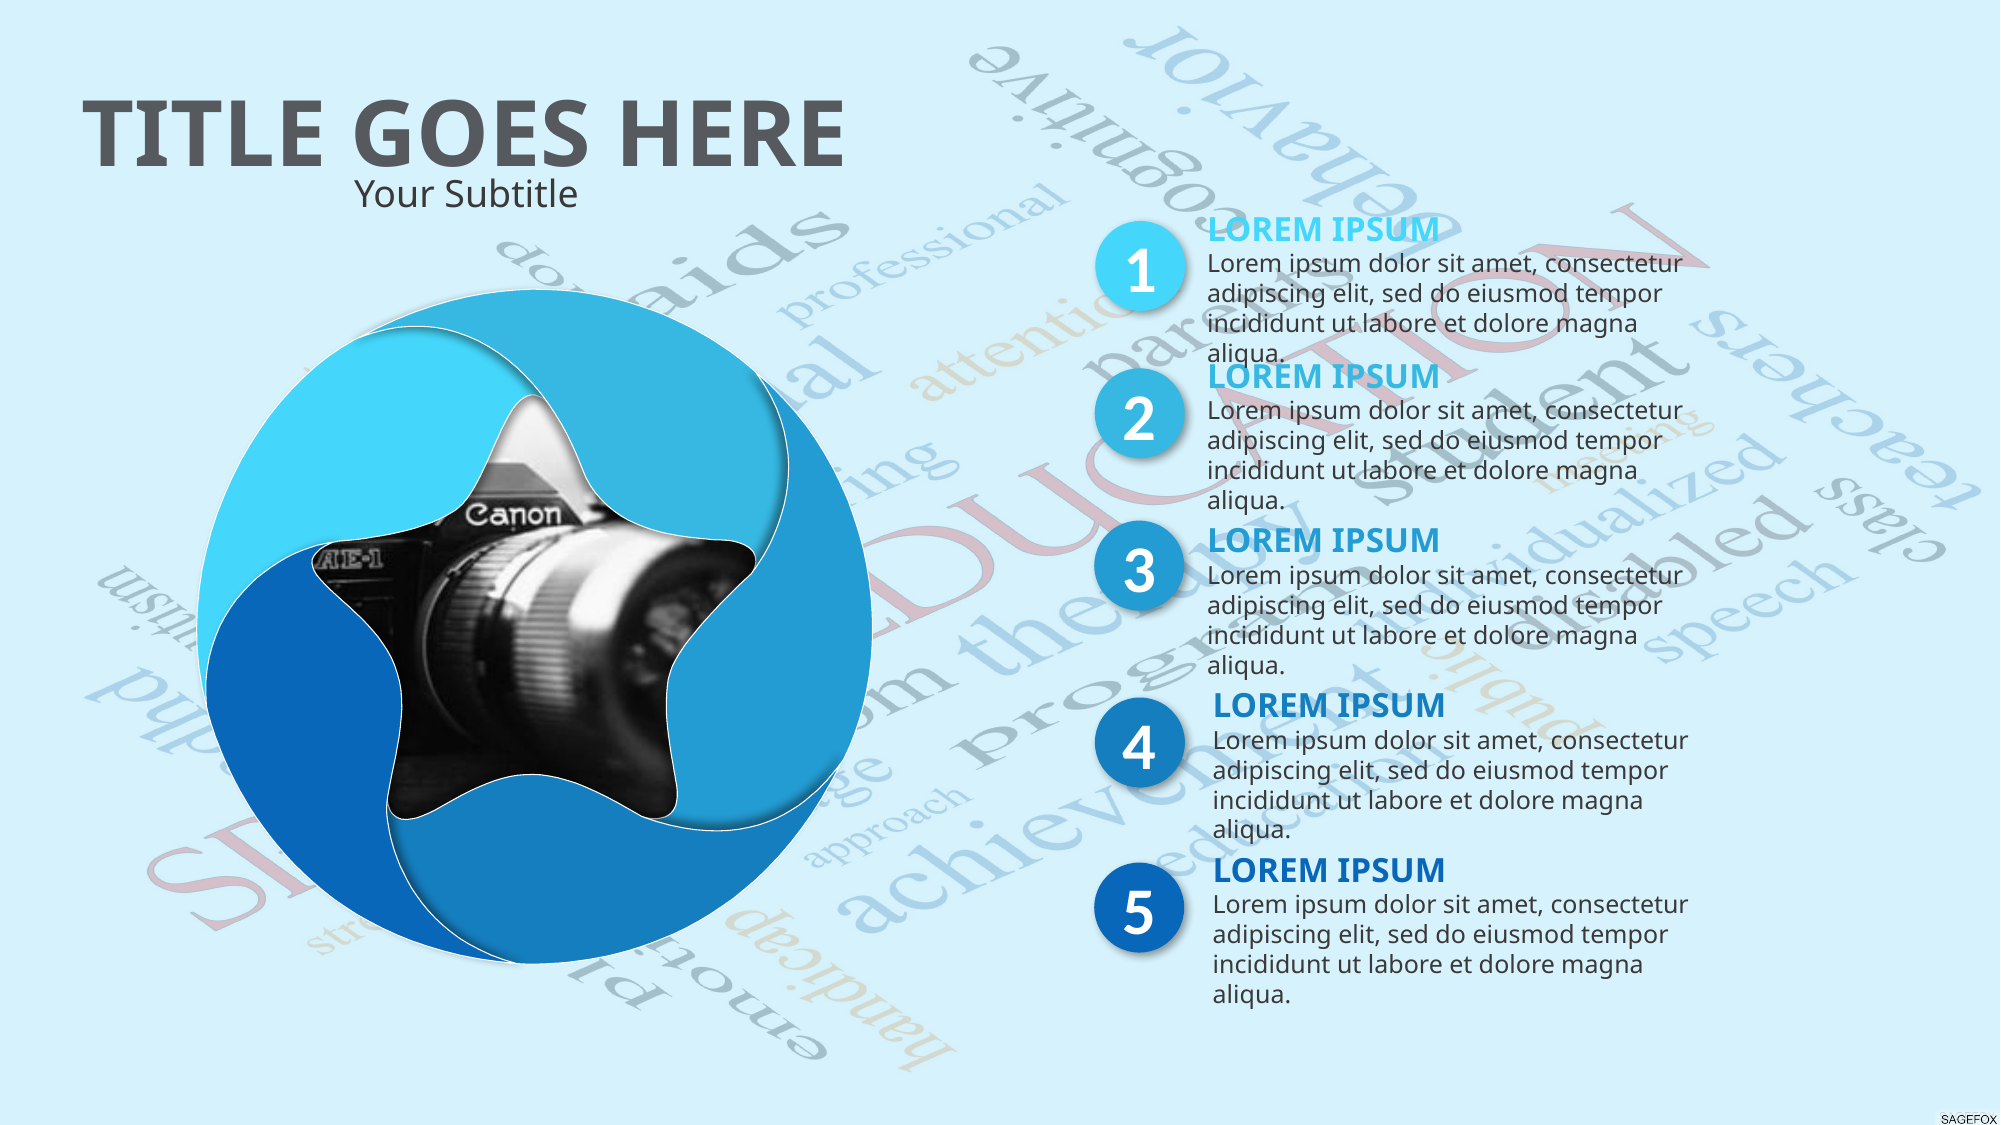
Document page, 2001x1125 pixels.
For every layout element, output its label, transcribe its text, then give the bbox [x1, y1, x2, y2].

text_box [358, 289, 775, 551]
text_box 4 [1093, 696, 1186, 789]
text_box [196, 337, 527, 701]
text_box [666, 372, 873, 818]
text_box [325, 407, 742, 808]
text_box LOREM IPSUM Lorem ipsum dolor sit amet, consectetur adipiscing elit, sed do eiusmod tempor incididunt ut labore et dolore magna aliqua. [1197, 202, 1715, 373]
text_box 3 [1093, 519, 1186, 612]
text_box 2 [1093, 367, 1186, 460]
text_box [205, 542, 517, 964]
text_box LOREM IPSUM Lorem ipsum dolor sit amet, consectetur adipiscing elit, sed do eiusmod tempor incididunt ut labore et dolore magna aliqua. [1197, 373, 1715, 520]
text_box LOREM IPSUM Lorem ipsum dolor sit amet, consectetur adipiscing elit, sed do eiusmod tempor incididunt ut labore et dolore magna aliqua. [1202, 849, 1721, 1014]
picture [1938, 1114, 1999, 1125]
text_box LOREM IPSUM Lorem ipsum dolor sit amet, consectetur adipiscing elit, sed do eiusmod tempor incididunt ut labore et dolore magna aliqua. [1197, 520, 1715, 685]
text_box 5 [1093, 861, 1186, 954]
text_box LOREM IPSUM Lorem ipsum dolor sit amet, consectetur adipiscing elit, sed do eiusmod tempor incididunt ut labore et dolore magna aliqua. [1202, 679, 1721, 849]
text_box 1 [1094, 219, 1187, 313]
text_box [13, 66, 918, 224]
text_box [400, 763, 842, 965]
